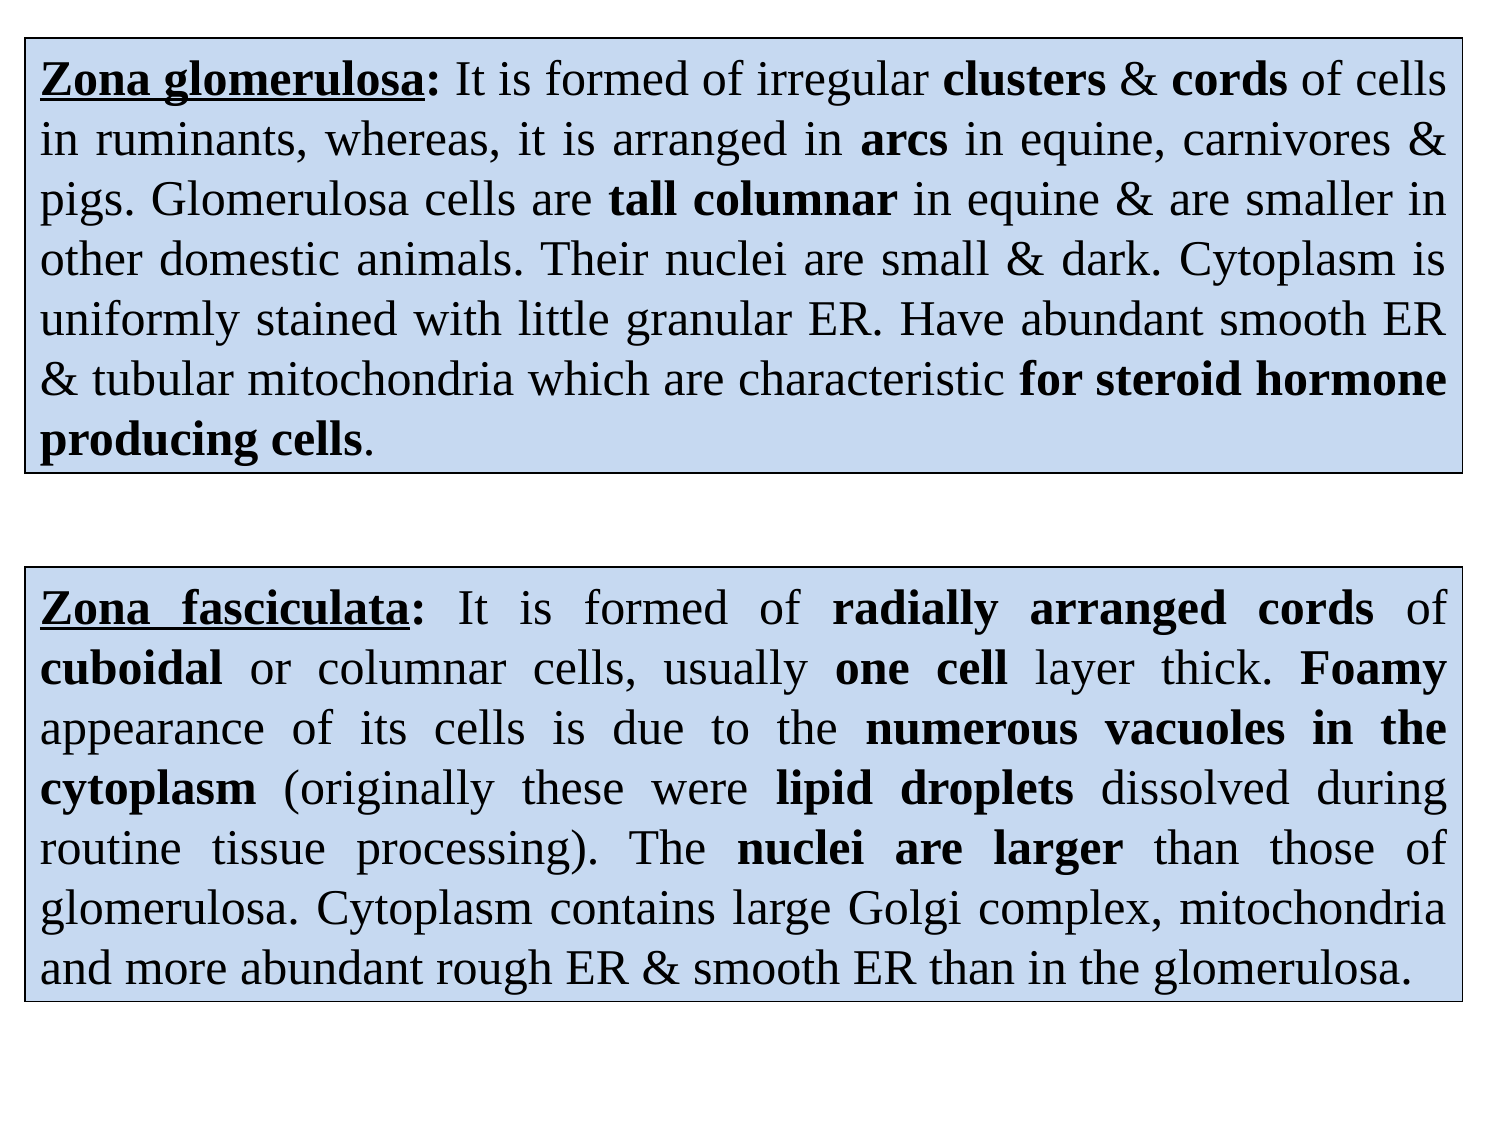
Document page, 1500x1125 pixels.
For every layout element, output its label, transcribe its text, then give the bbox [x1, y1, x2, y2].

text_box Zona glomerulosa: It is formed of irregular clusters & cords of cells in ruminants, whereas, it is arranged in arcs in equine, carnivores & pigs. Glomerulosa cells are tall columnar in equine & are smaller in other domestic animals. Their nuclei are small & dark. Cytoplasm is uniformly stained with little granular ER. Have abundant smooth ER & tubular mitochondria which are characteristic for steroid hormone producing cells. [24, 37, 1463, 473]
text_box Zona fasciculata: It is formed of radially arranged cords of cuboidal or columnar cells, usually one cell layer thick. Foamy appearance of its cells is due to the numerous vacuoles in the cytoplasm (originally these were lipid droplets dissolved during routine tissue processing). The nuclei are larger than those of glomerulosa. Cytoplasm contains large Golgi complex, mitochondria and more abundant rough ER & smooth ER than in the glomerulosa. [24, 566, 1463, 1002]
